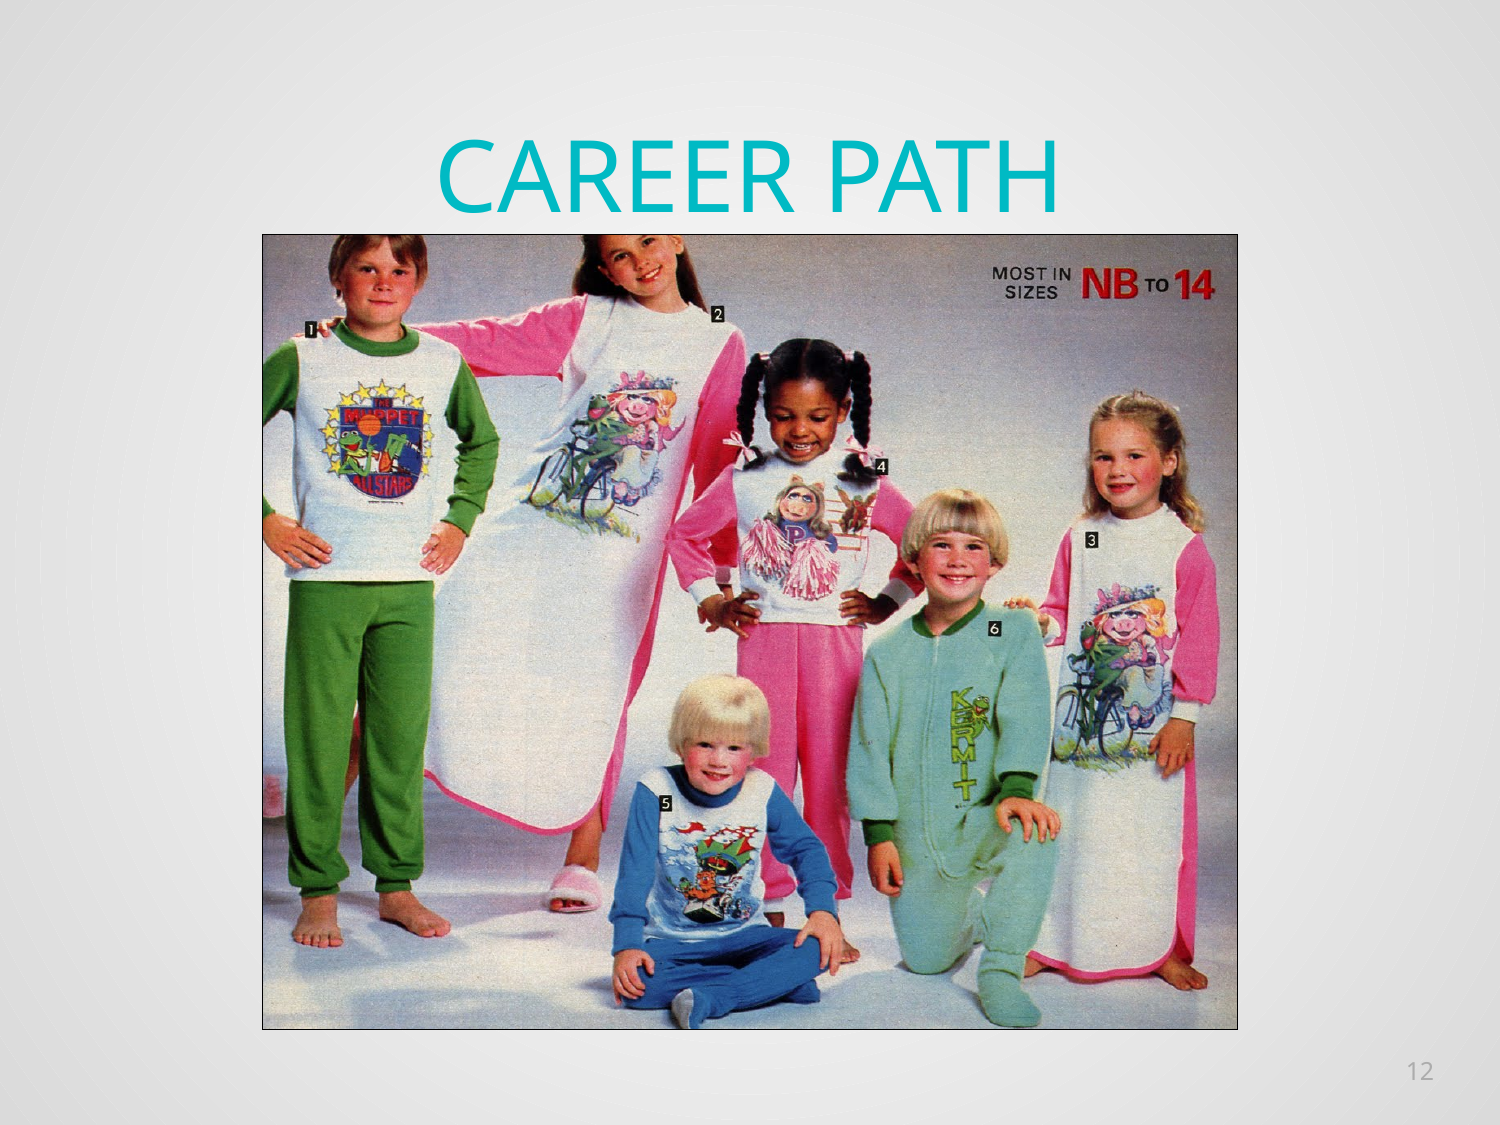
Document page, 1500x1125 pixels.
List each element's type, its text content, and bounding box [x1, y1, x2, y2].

picture [262, 234, 1238, 1031]
slide_number 12 [1401, 1042, 1494, 1103]
title Career PATH [75, 22, 1425, 240]
